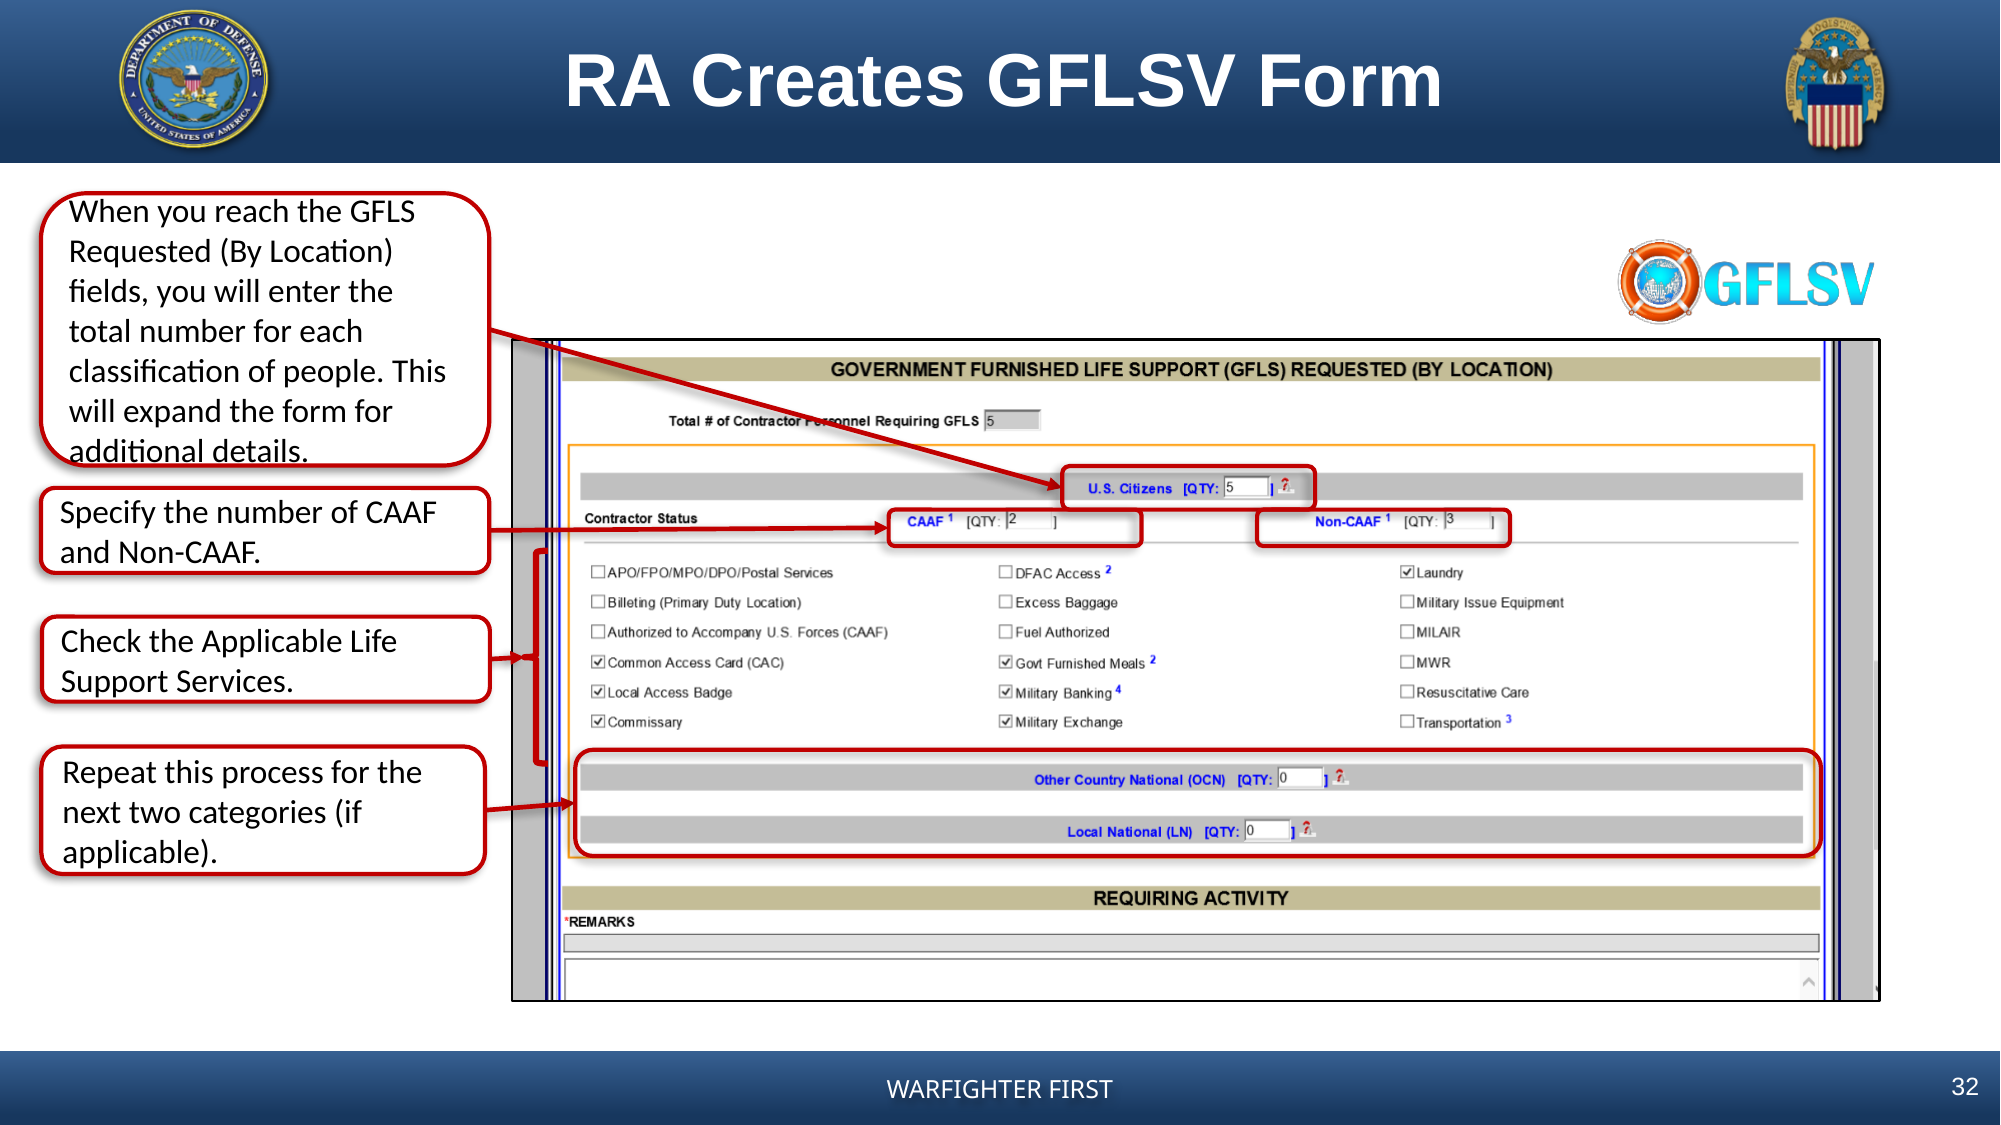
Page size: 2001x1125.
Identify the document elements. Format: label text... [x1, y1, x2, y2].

text_box Specify the number of CAAF and Non-CAAF. [38, 485, 492, 575]
picture [117, 8, 270, 150]
picture [1822, 34, 1829, 40]
text_box Repeat this process for the next two categories (if applicable). [39, 744, 488, 877]
picture [1614, 236, 1879, 328]
text_box Check the Applicable Life Support Services. [39, 614, 492, 704]
title RA Creates GFLSV Form [216, 24, 1815, 137]
picture [512, 340, 1879, 1000]
slide_number 32 [1862, 1055, 1995, 1116]
picture [1777, 13, 1897, 163]
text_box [489, 527, 889, 531]
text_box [488, 329, 1063, 489]
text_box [484, 802, 576, 811]
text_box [489, 656, 525, 660]
text_box When you reach the GFLS Requested (By Location) fields, you will enter the total number for each classification of people. This will expand the form for additional details. [38, 191, 492, 468]
